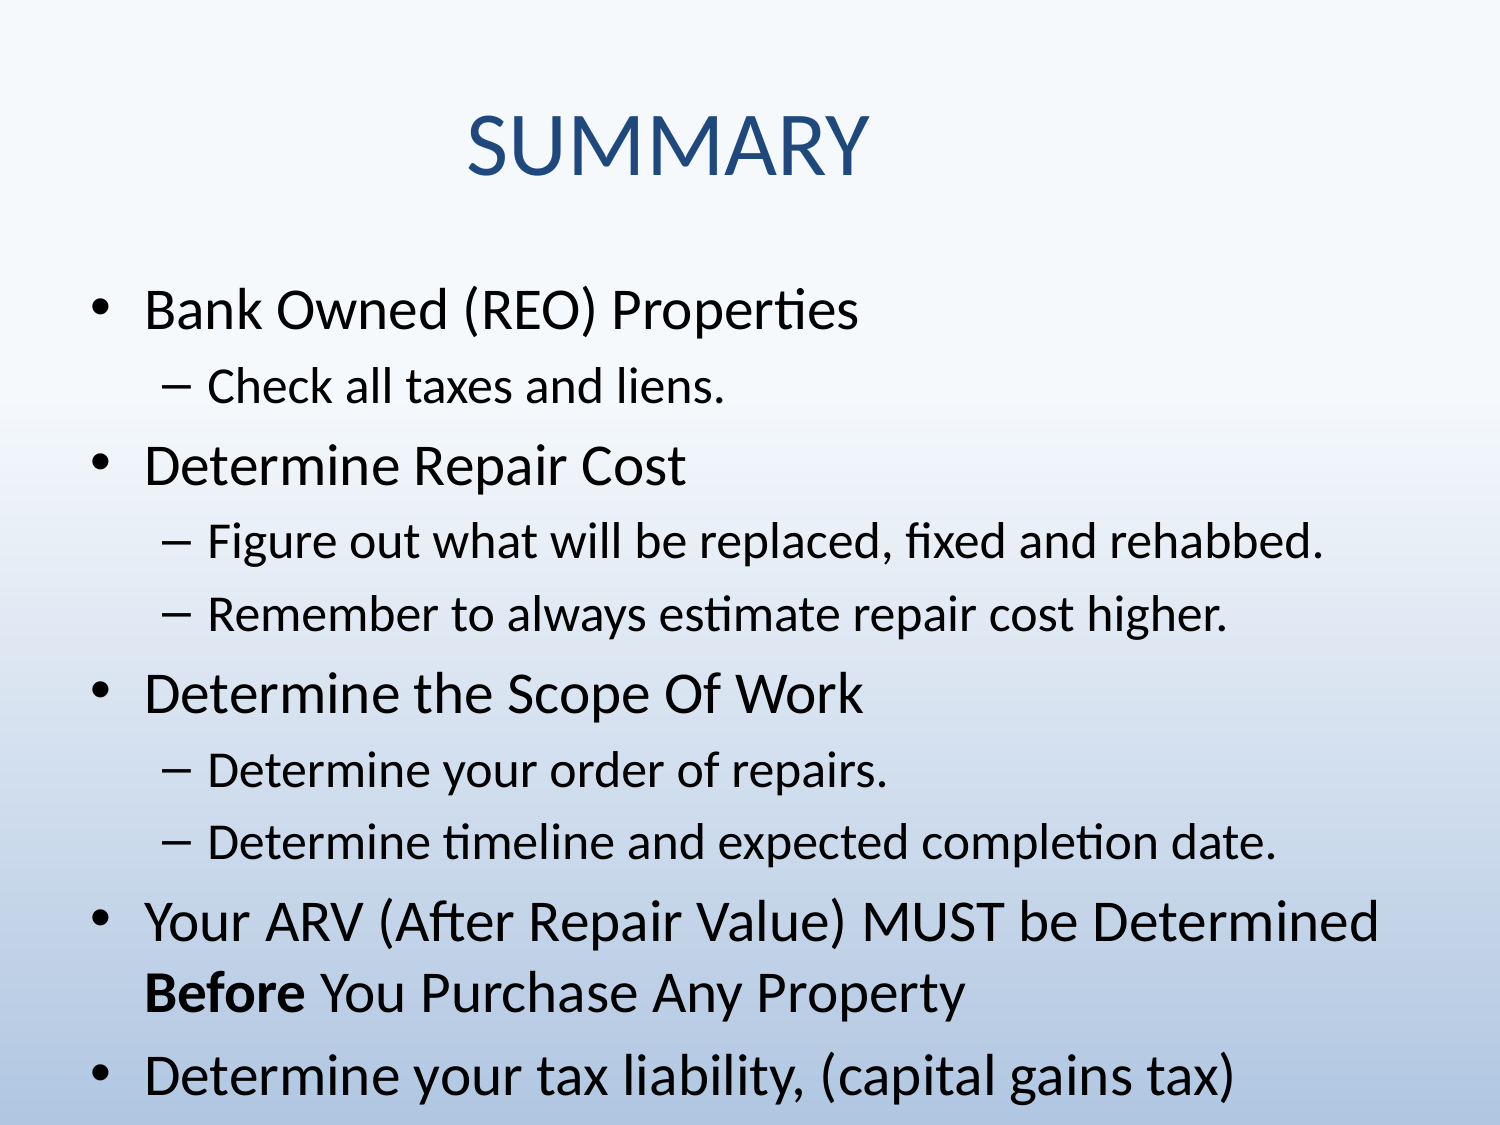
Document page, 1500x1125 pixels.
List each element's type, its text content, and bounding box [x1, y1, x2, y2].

title SUMMARY [0, 45, 1425, 233]
list Bank Owned (REO) Properties Check all taxes and liens. Determine Repair Cost Figure out what will be replaced, fixed and rehabbed. Remember to always estimate repair cost higher. Determine the Scope Of Work Determine your order of repairs. Determine timeline and expected completion date. Your ARV (After Repair Value) MUST be Determined Before You Purchase Any Property Determine your tax liability, (capital gains tax) [75, 262, 1425, 1125]
